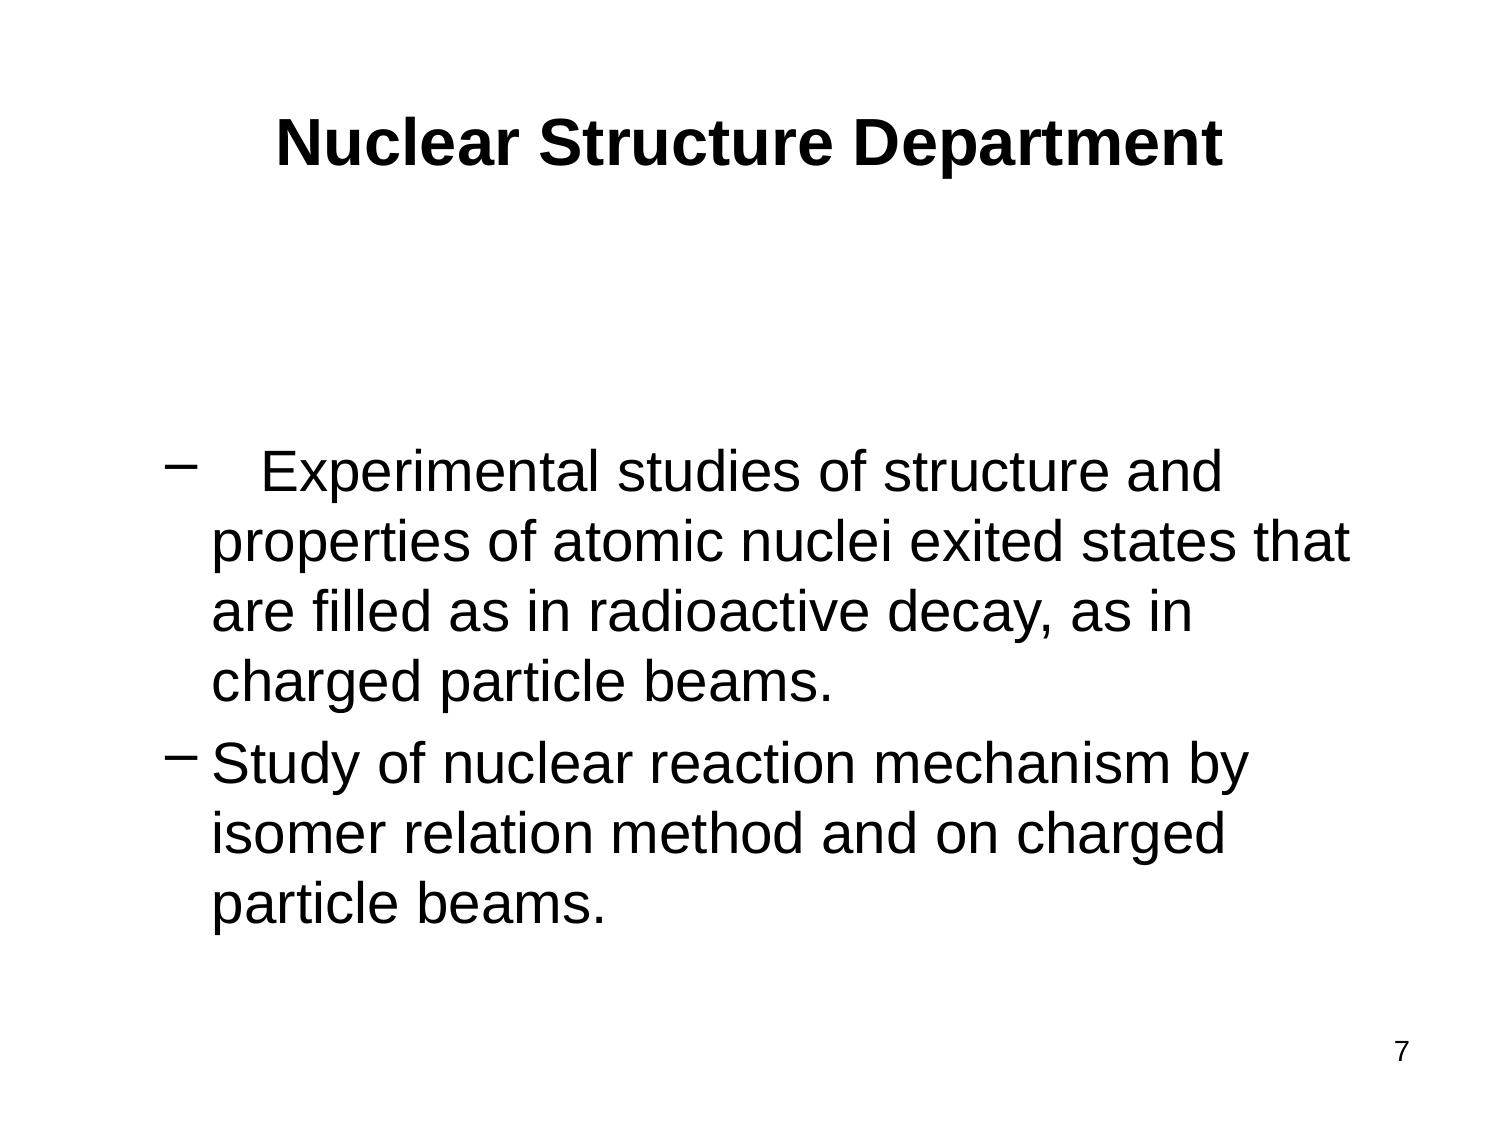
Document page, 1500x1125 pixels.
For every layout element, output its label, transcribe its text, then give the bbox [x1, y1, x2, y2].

slide_number 7 [1074, 1024, 1425, 1103]
list Experimental studies of structure and properties of atomic nuclei exited states that are filled as in radioactive decay, as in charged particle beams. Study of nuclear reaction mechanism by isomer relation method and on charged particle beams. [75, 262, 1425, 1005]
title Nuclear Structure Department [75, 45, 1425, 233]
